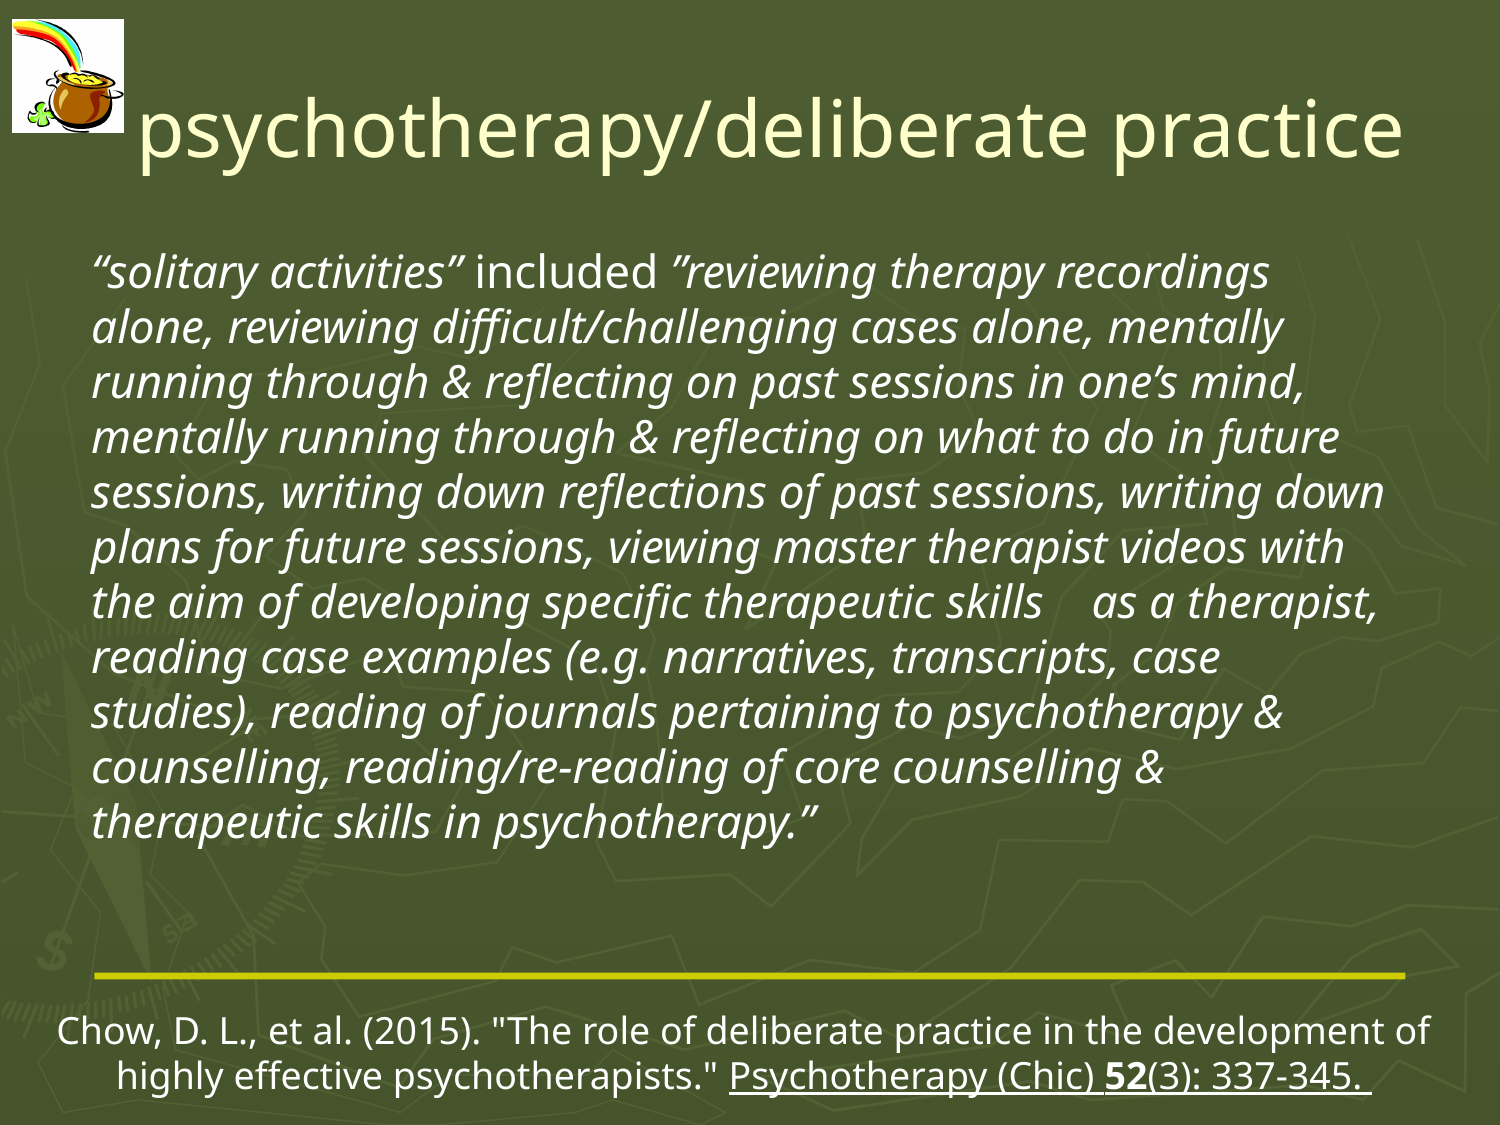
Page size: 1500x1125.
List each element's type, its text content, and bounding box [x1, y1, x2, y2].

text_box Chow, D. L., et al. (2015). "The role of deliberate practice in the development of highly effective psychotherapists." Psychotherapy (Chic) 52(3): 337-345. [0, 999, 1494, 1105]
text_box “solitary activities” included ”reviewing therapy recordings alone, reviewing difficult/challenging cases alone, mentally running through & reflecting on past sessions in one’s mind, mentally running through & reflecting on what to do in future sessions, writing down reflections of past sessions, writing down plans for future sessions, viewing master therapist videos with the aim of developing specific therapeutic skills as a therapist, reading case examples (e.g. narratives, transcripts, case studies), reading of journals pertaining to psychotherapy & counselling, reading/re-reading of core counselling & therapeutic skills in psychotherapy.” [76, 235, 1412, 855]
picture [12, 18, 125, 133]
title psychotherapy/deliberate practice [29, 32, 1500, 220]
